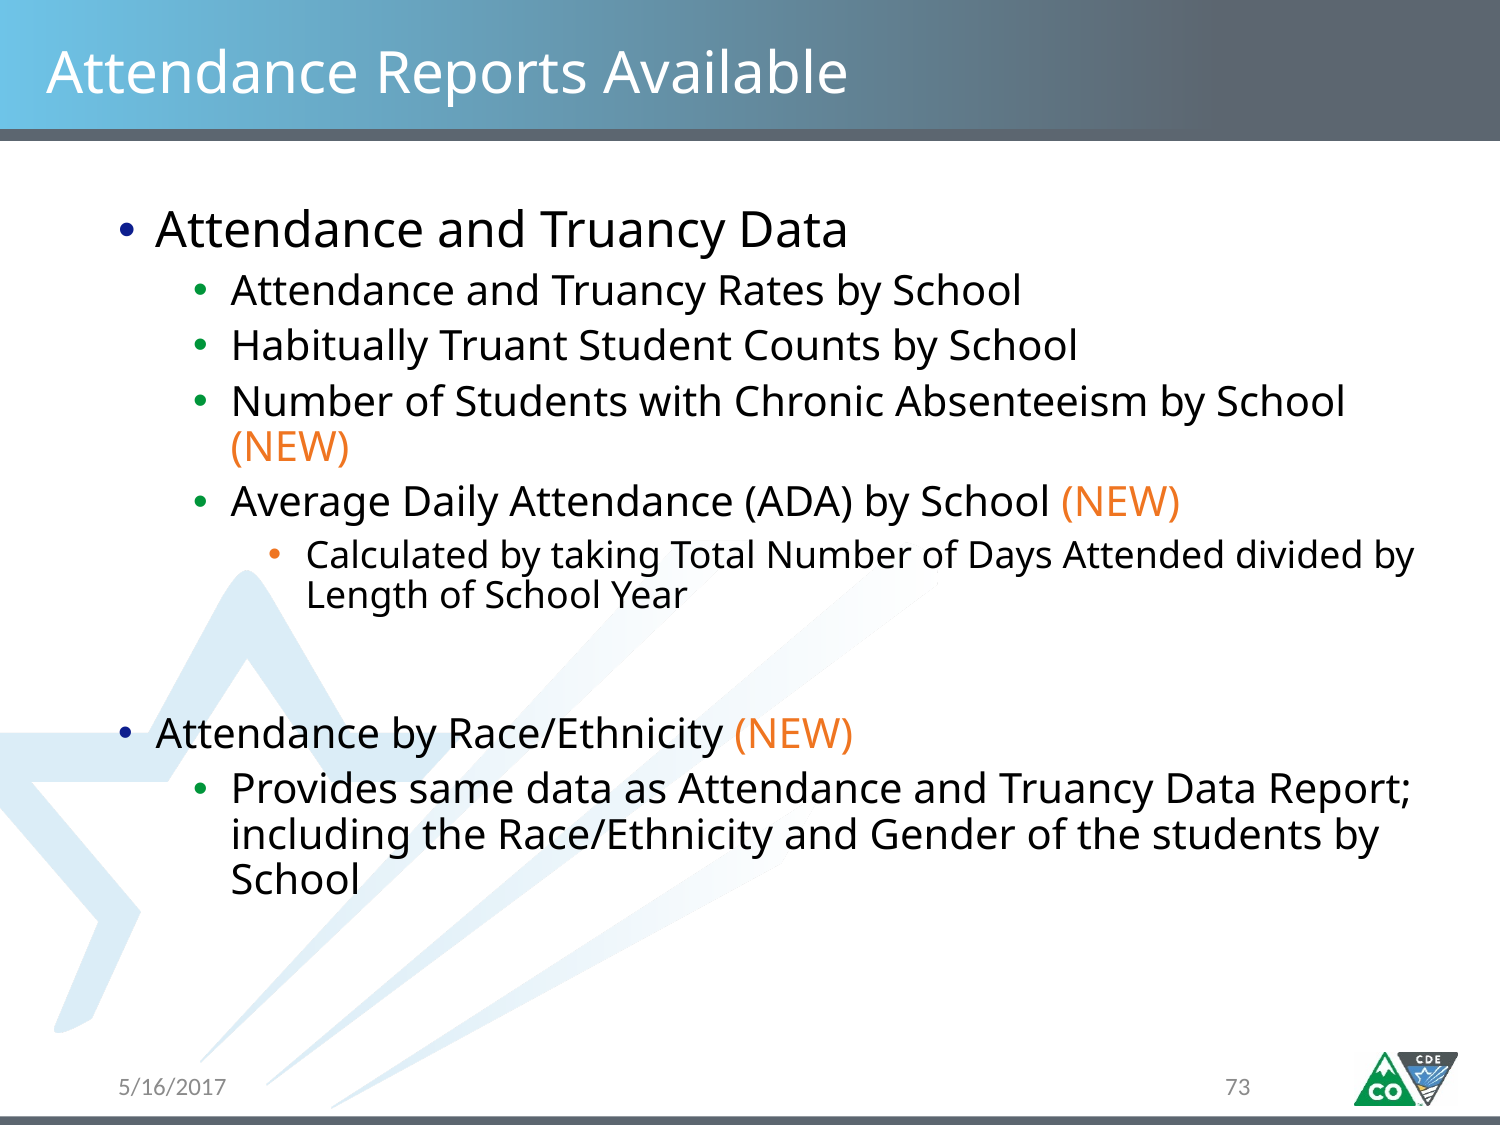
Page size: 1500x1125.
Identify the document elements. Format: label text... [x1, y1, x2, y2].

list Attendance and Truancy Data Attendance and Truancy Rates by School Habitually Truant Student Counts by School Number of Students with Chronic Absenteeism by School (NEW) Average Daily Attendance (ADA) by School (NEW) Calculated by taking Total Number of Days Attended divided by Length of School Year Attendance by Race/Ethnicity (NEW) Provides same data as Attendance and Truancy Data Report; including the Race/Ethnicity and Gender of the students by School [103, 197, 1485, 1024]
picture [0, 477, 1002, 1116]
picture [1354, 1052, 1458, 1106]
title Attendance Reports Available [31, 31, 1326, 117]
